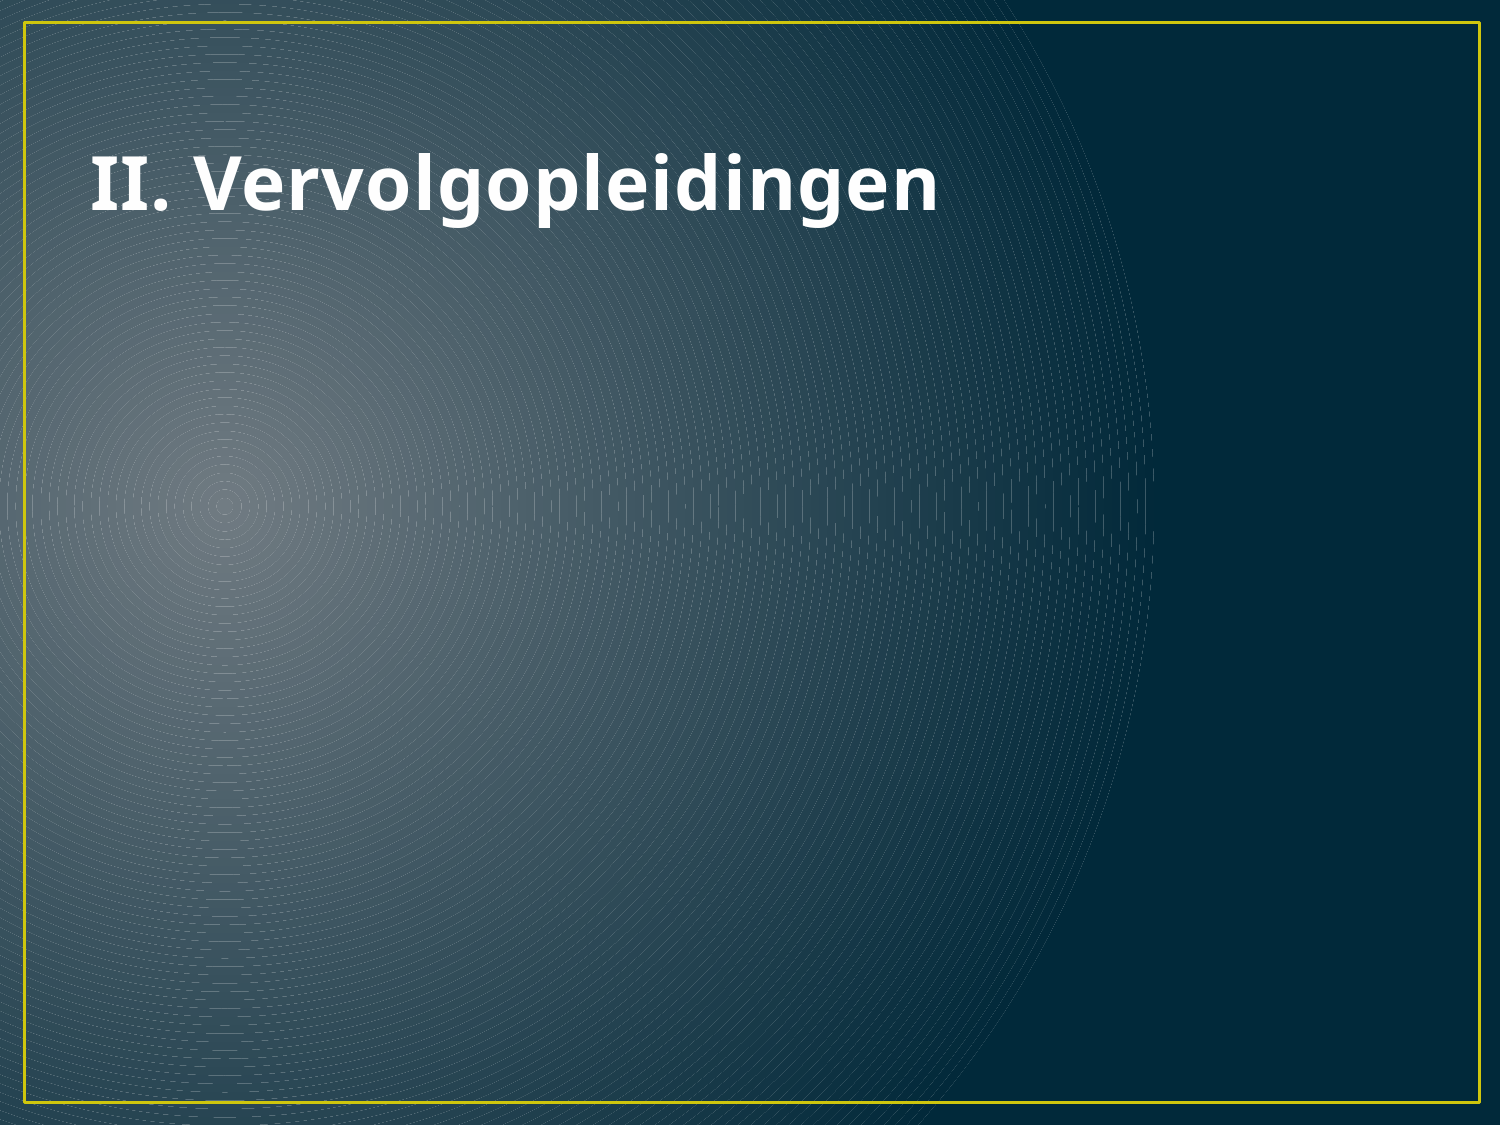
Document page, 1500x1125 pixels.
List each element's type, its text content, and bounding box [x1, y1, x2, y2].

title II. Vervolgopleidingen [75, 45, 1425, 233]
